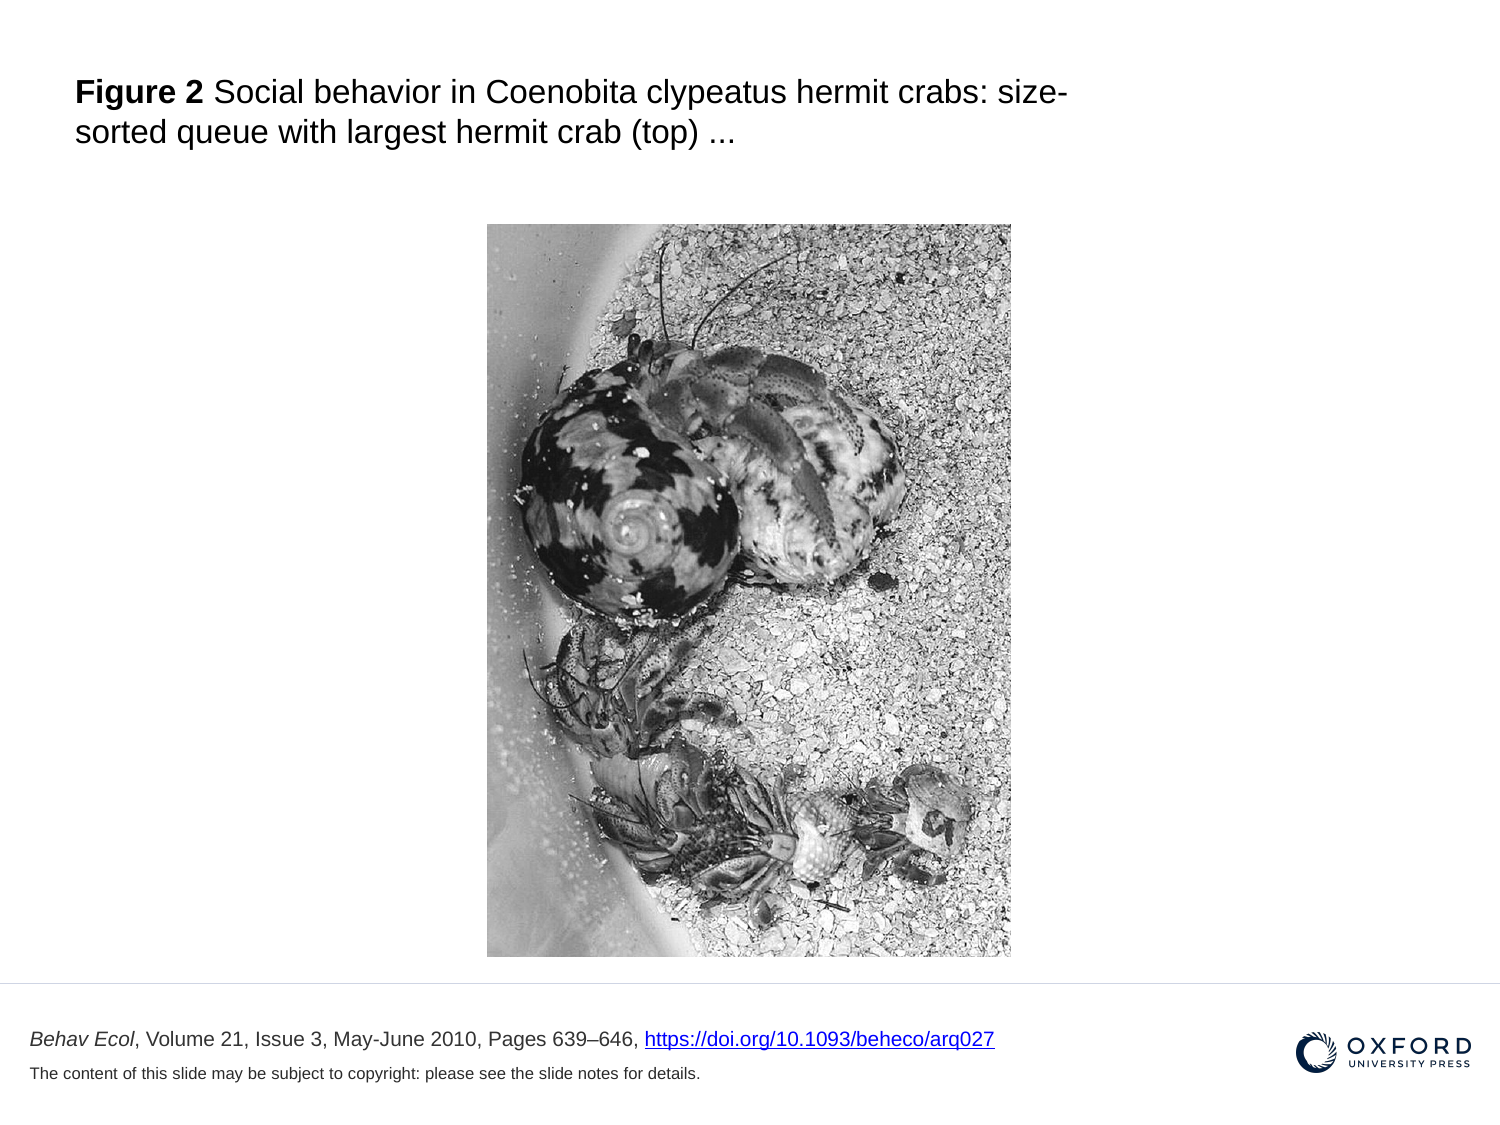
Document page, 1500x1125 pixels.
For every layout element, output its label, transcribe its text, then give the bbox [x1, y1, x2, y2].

picture [487, 224, 1011, 957]
footer Behav Ecol, Volume 21, Issue 3, May-June 2010, Pages 639–646, https://doi.org/10.1093/beheco/arq027 The content of this slide may be subject to copyright: please see the slide notes for details. [0, 983, 1260, 1125]
picture [1296, 1032, 1471, 1073]
title Figure 2 Social behavior in Coenobita clypeatus hermit crabs: size-sorted queue with largest hermit crab (top) ... [75, 69, 1078, 171]
